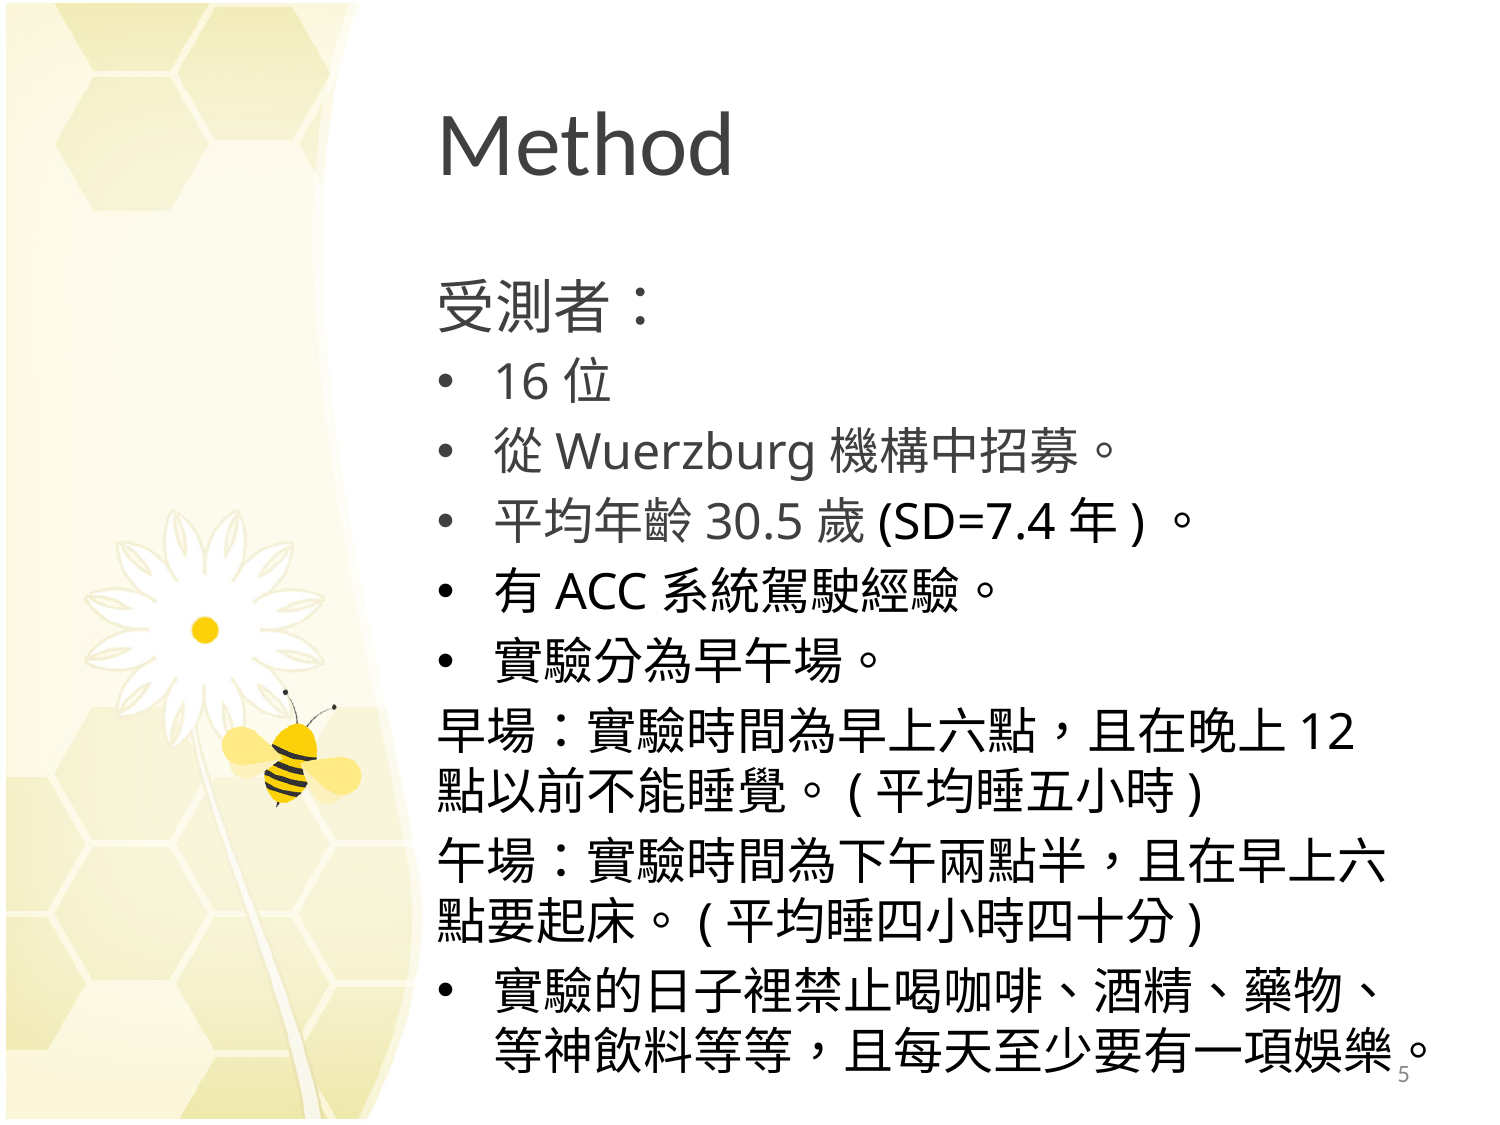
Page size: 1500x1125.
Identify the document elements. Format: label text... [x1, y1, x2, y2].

picture [0, 0, 1500, 1125]
title Method [421, 45, 1425, 233]
slide_number 5 [1074, 1042, 1425, 1103]
list 受測者： 16位 從Wuerzburg機構中招募。 平均年齡30.5歲(SD=7.4年)。 有ACC系統駕駛經驗。 實驗分為早午場。 早場：實驗時間為早上六點，且在晚上12點以前不能睡覺。(平均睡五小時) 午場：實驗時間為下午兩點半，且在早上六點要起床。(平均睡四小時四十分) 實驗的日子裡禁止喝咖啡、酒精、藥物、等神飲料等等，且每天至少要有一項娛樂。 [421, 262, 1425, 1125]
